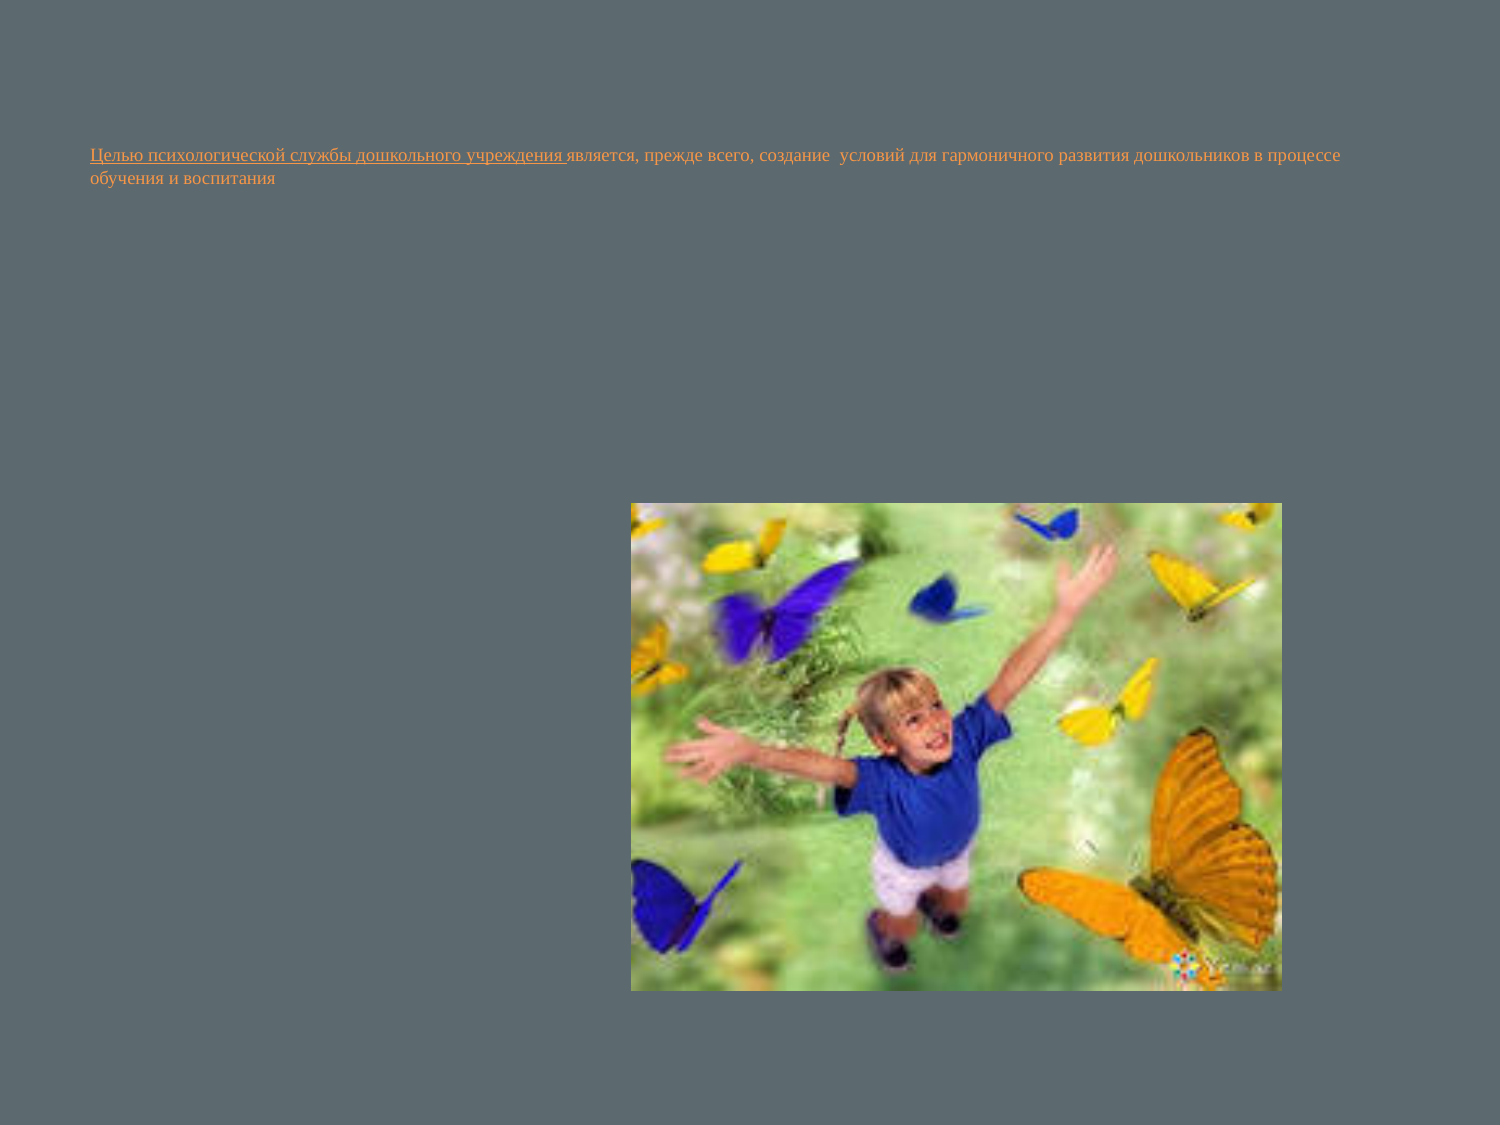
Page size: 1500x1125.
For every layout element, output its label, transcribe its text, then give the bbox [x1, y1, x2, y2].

picture [0, 0, 1500, 1125]
title Целью психологической службы дошкольного учреждения является, прежде всего, создание условий для гармоничного развития дошкольников в процессе обучения и воспитания [75, 45, 1425, 197]
